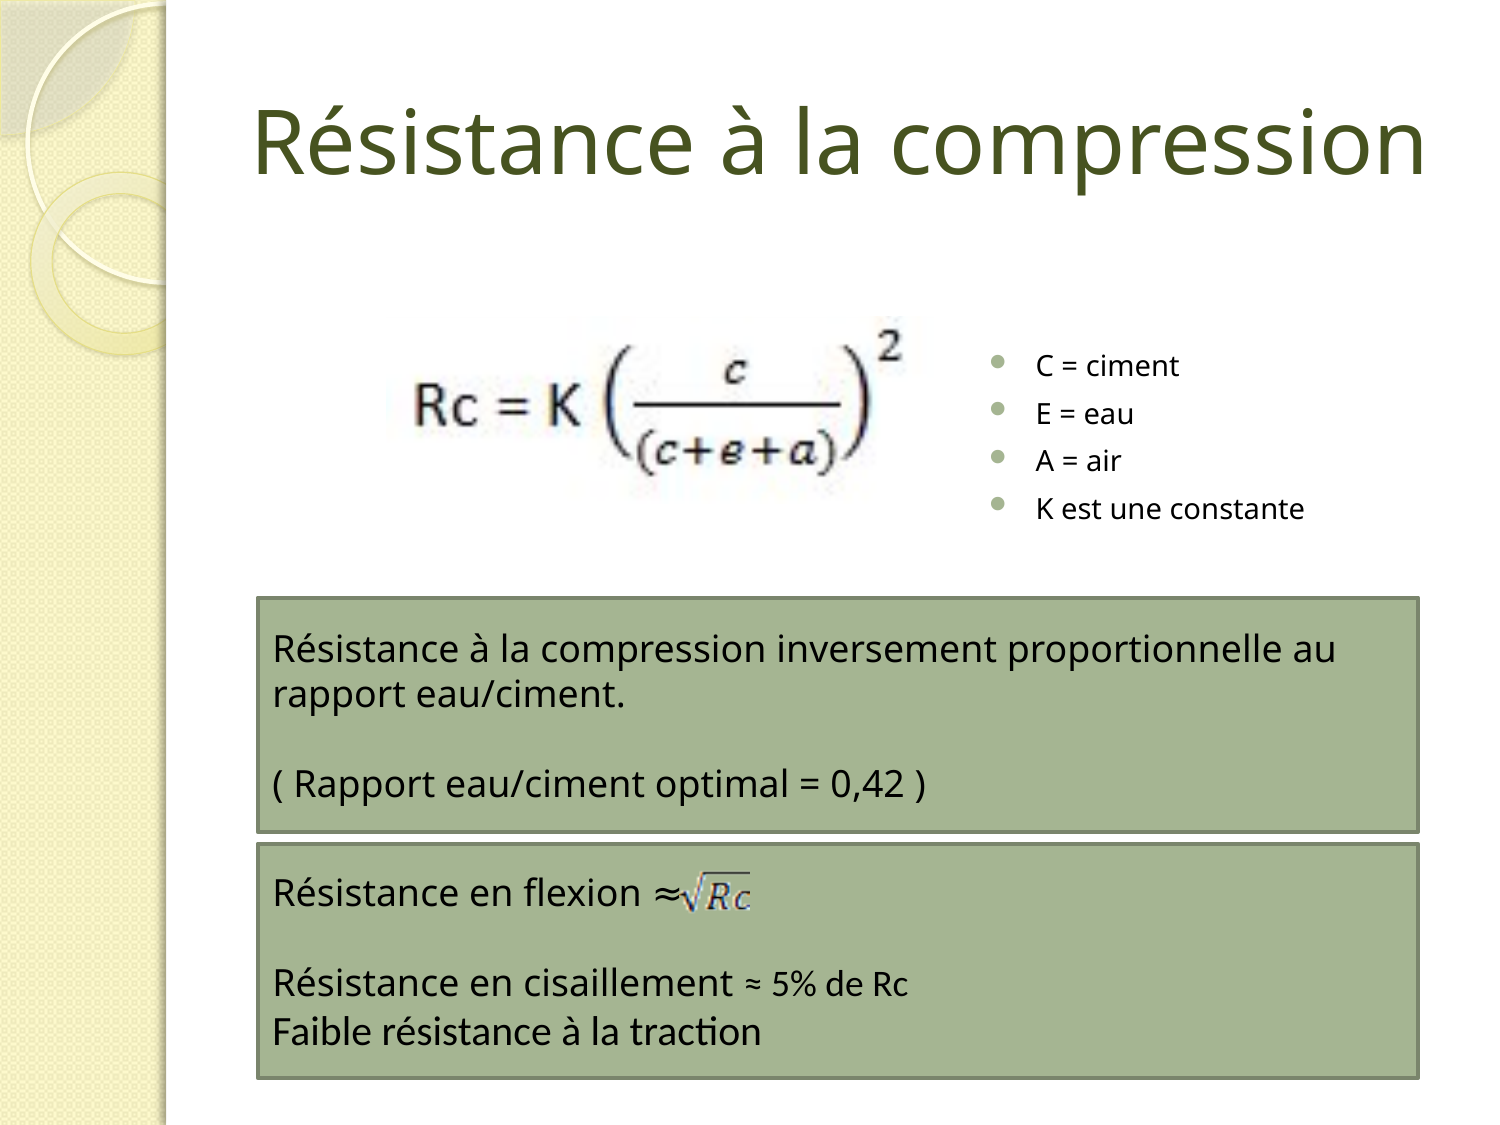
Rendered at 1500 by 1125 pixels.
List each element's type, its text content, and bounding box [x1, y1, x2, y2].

text_box Résistance en flexion ≈ Résistance en cisaillement ≈ 5% de Rc Faible résistance à la traction [256, 842, 1420, 1080]
picture [679, 866, 751, 927]
picture [386, 316, 935, 505]
text_box Résistance à la compression inversement proportionnelle au rapport eau/ciment. ( Rapport eau/ciment optimal = 0,42 ) [256, 596, 1420, 834]
title Résistance à la compression [235, 75, 1466, 233]
text_box [0, 0, 1500, 75]
list C = ciment E = eau A = air K est une constante [960, 339, 1395, 551]
